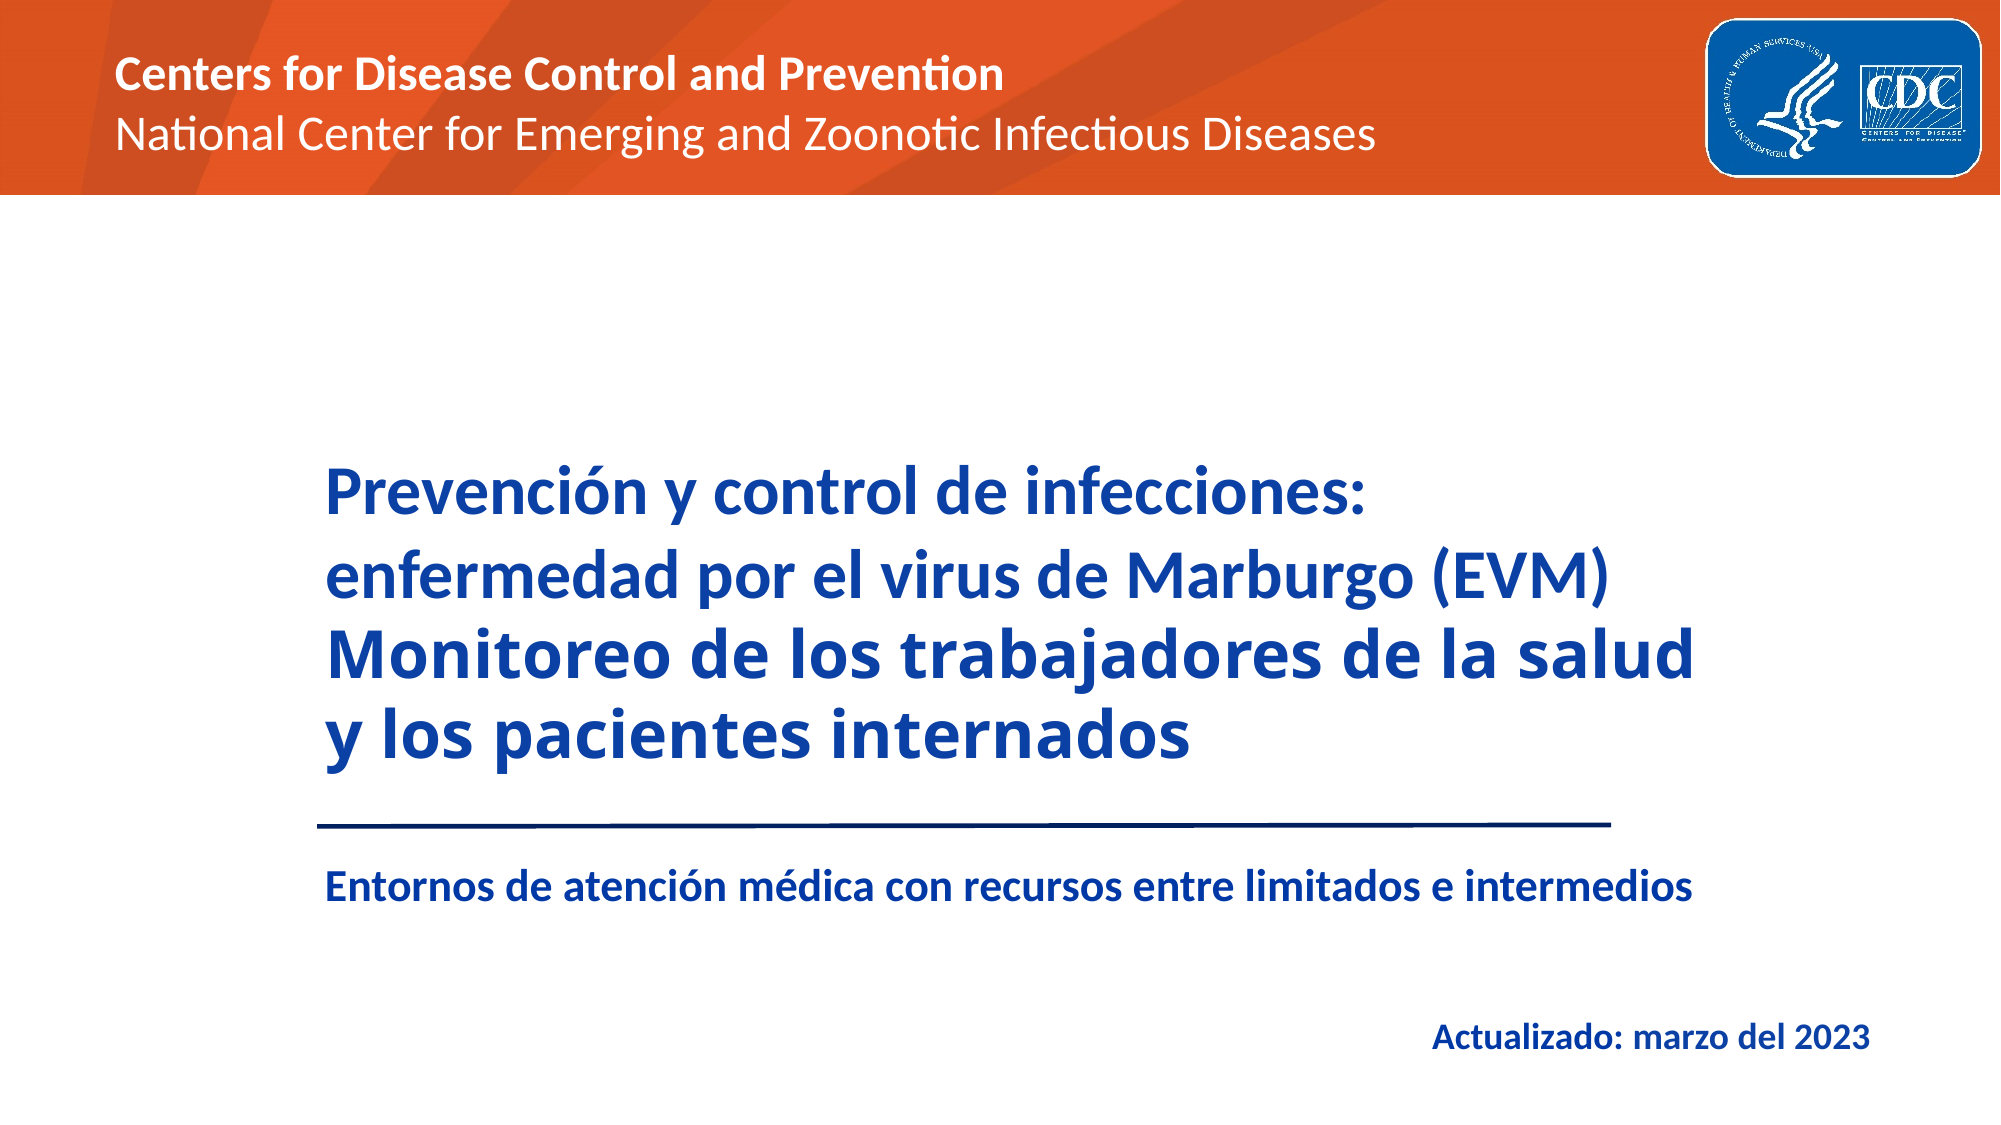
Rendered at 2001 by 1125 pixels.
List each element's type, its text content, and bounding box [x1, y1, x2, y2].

picture [0, 0, 2000, 195]
text_box Actualizado: marzo del 2023 [1417, 1004, 1896, 1065]
text_box Entornos de atención médica con recursos entre limitados e intermedios [309, 848, 1778, 919]
title Prevención y control de infecciones: enfermedad por el virus de Marburgo (EVM) Monitoreo de los trabajadores de la salud y los pacientes internados [310, 344, 1737, 780]
